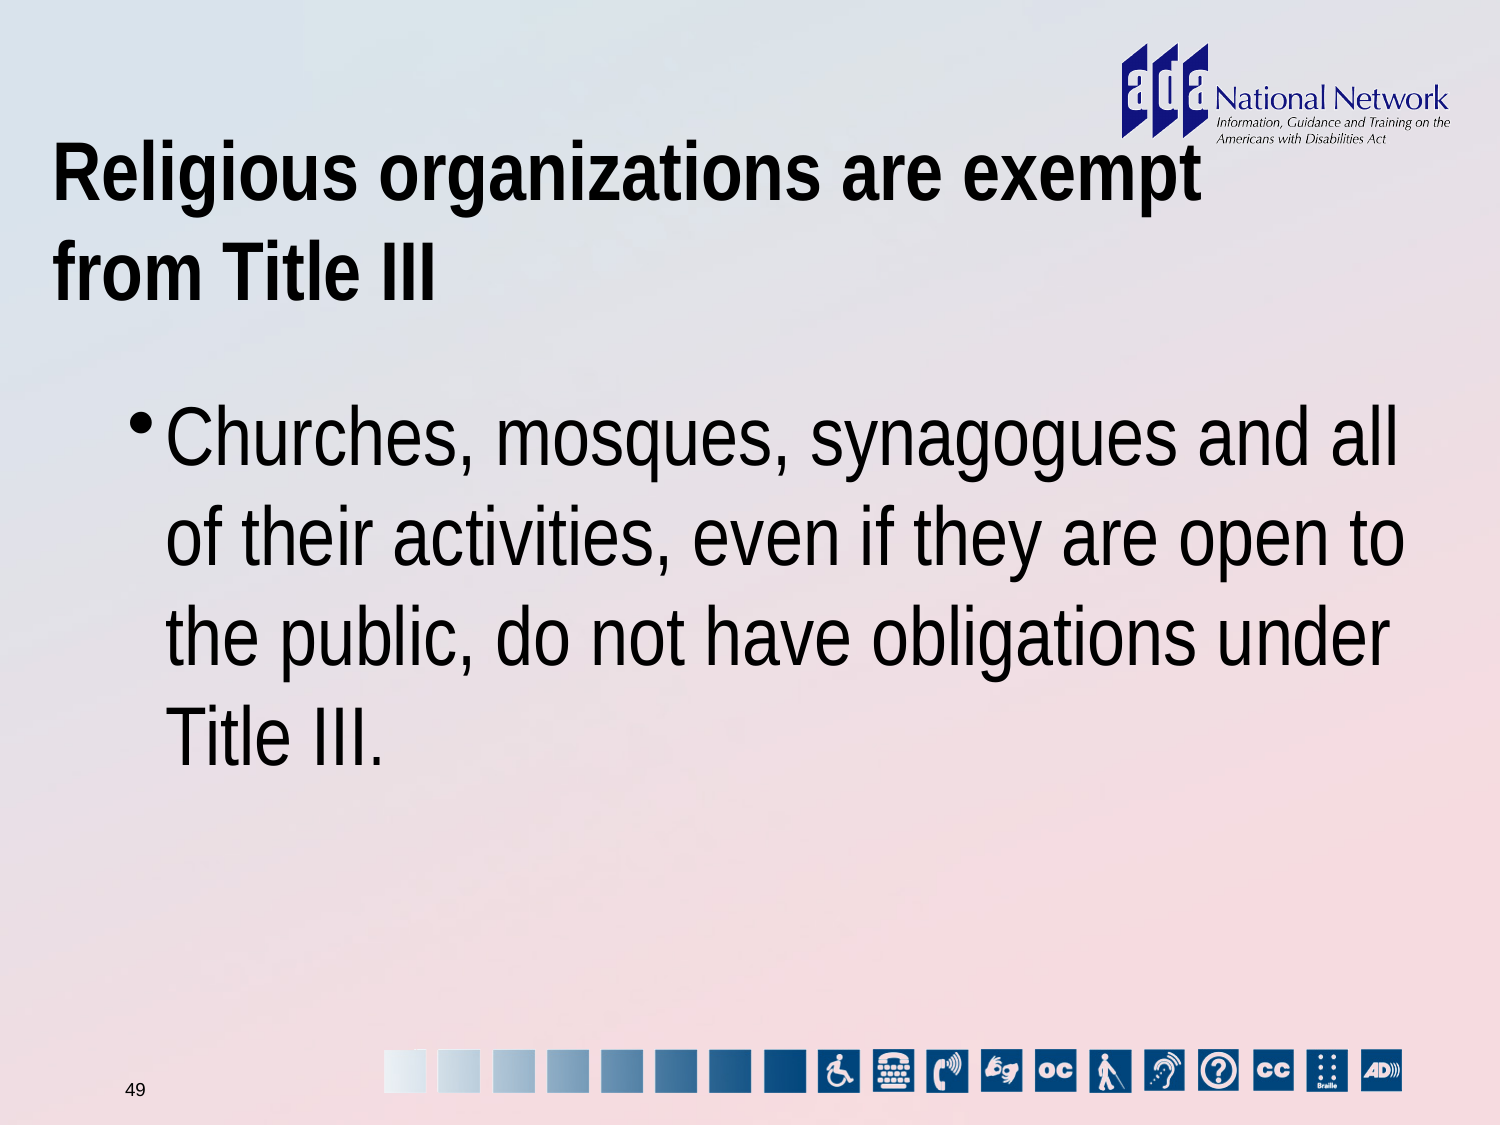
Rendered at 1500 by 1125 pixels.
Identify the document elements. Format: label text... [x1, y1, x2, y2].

title Religious organizations are exempt from Title III [37, 124, 1388, 326]
slide_number 49 [124, 1062, 438, 1101]
picture [0, 0, 1500, 1125]
list Churches, mosques, synagogues and all of their activities, even if they are open to the public, do not have obligations under Title III. [112, 374, 1463, 1038]
